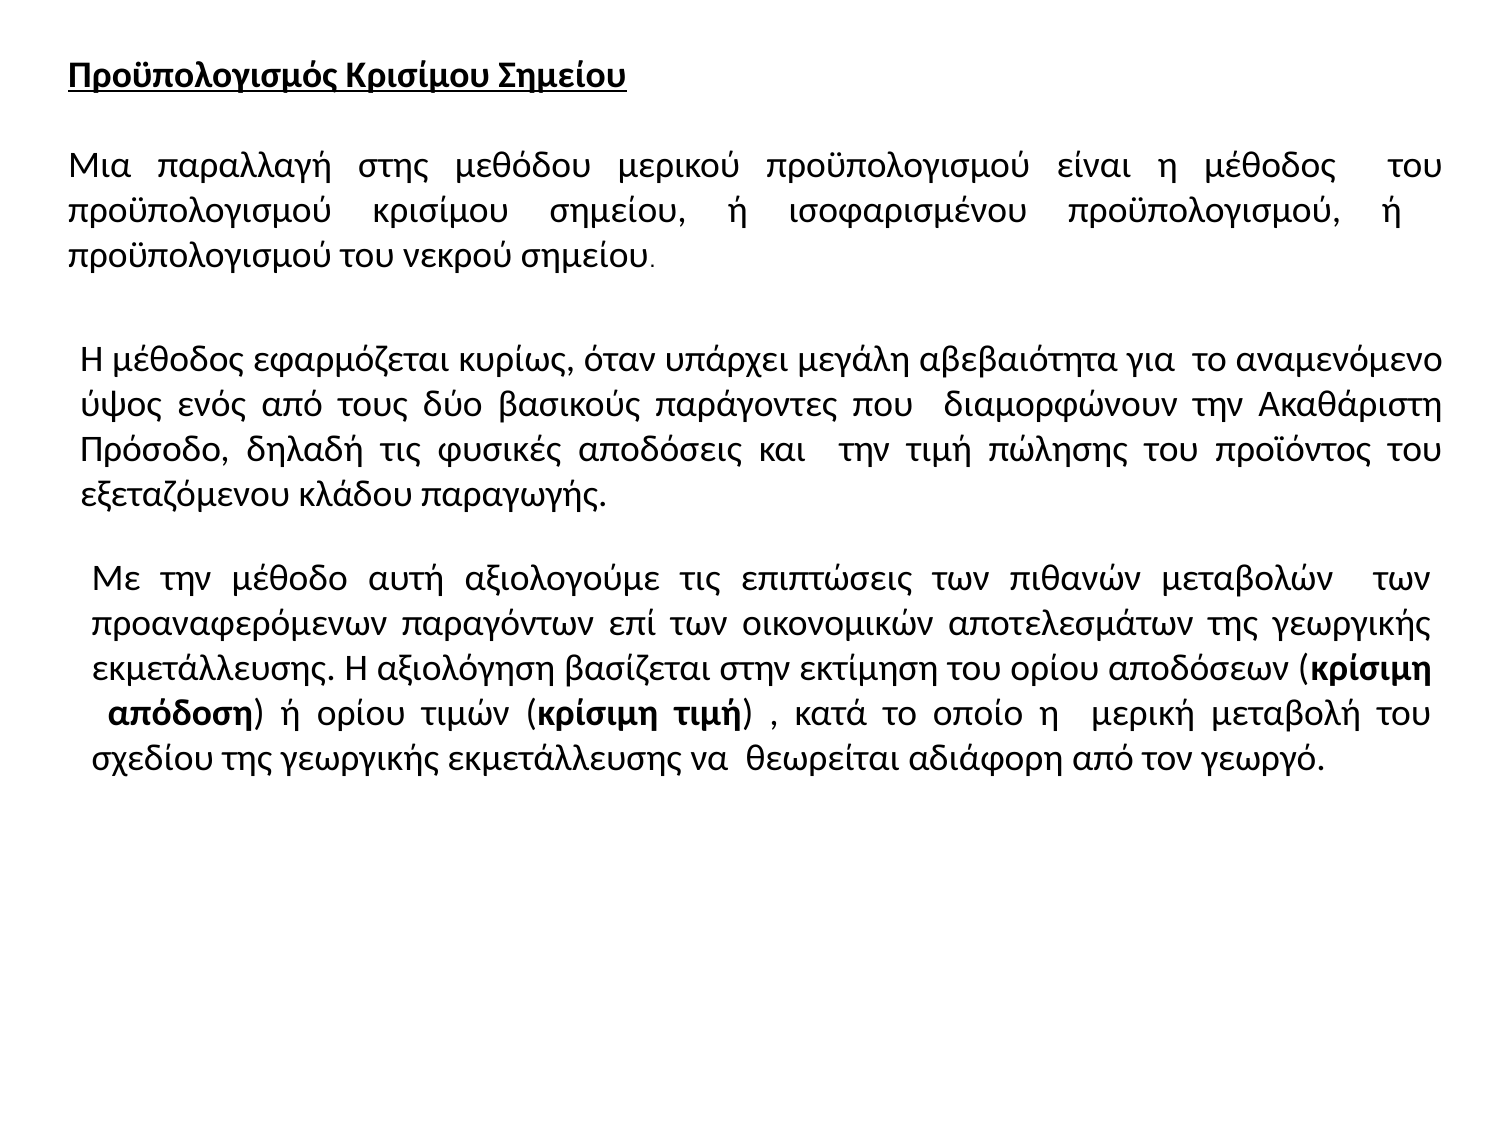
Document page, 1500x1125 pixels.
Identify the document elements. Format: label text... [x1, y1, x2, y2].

text_box Με την μέθοδο αυτή αξιολογούμε τις επιπτώσεις των πιθανών μεταβολών των προαναφερόμενων παραγόντων επί των οικονομικών αποτελεσμάτων της γεωργικής εκμετάλλευσης. Η αξιολόγηση βασίζεται στην εκτίμηση του ορίου αποδόσεων (κρίσιμη απόδοση) ή ορίου τιμών (κρίσιμη τιμή) , κατά το οποίο η μερική μεταβολή του σχεδίου της γεωργικής εκμετάλλευσης να θεωρείται αδιάφορη από τον γεωργό. [76, 545, 1447, 785]
text_box Η μέθοδος εφαρμόζεται κυρίως, όταν υπάρχει μεγάλη αβεβαιότητα για το αναμενόμενο ύψος ενός από τους δύο βασικούς παράγοντες που διαμορφώνουν την Ακαθάριστη Πρόσοδο, δηλαδή τις φυσικές αποδόσεις και την τιμή πώλησης του προϊόντος του εξεταζόμενου κλάδου παραγωγής. [64, 326, 1459, 522]
text_box Προϋπολογισμός Κρισίμου Σημείου Μια παραλλαγή στης μεθόδου μερικού προϋπολογισμού είναι η μέθοδος του προϋπολογισμού κρισίμου σημείου, ή ισοφαρισμένου προϋπολογισμού, ή προϋπολογισμού του νεκρού σημείου. [53, 24, 1459, 281]
